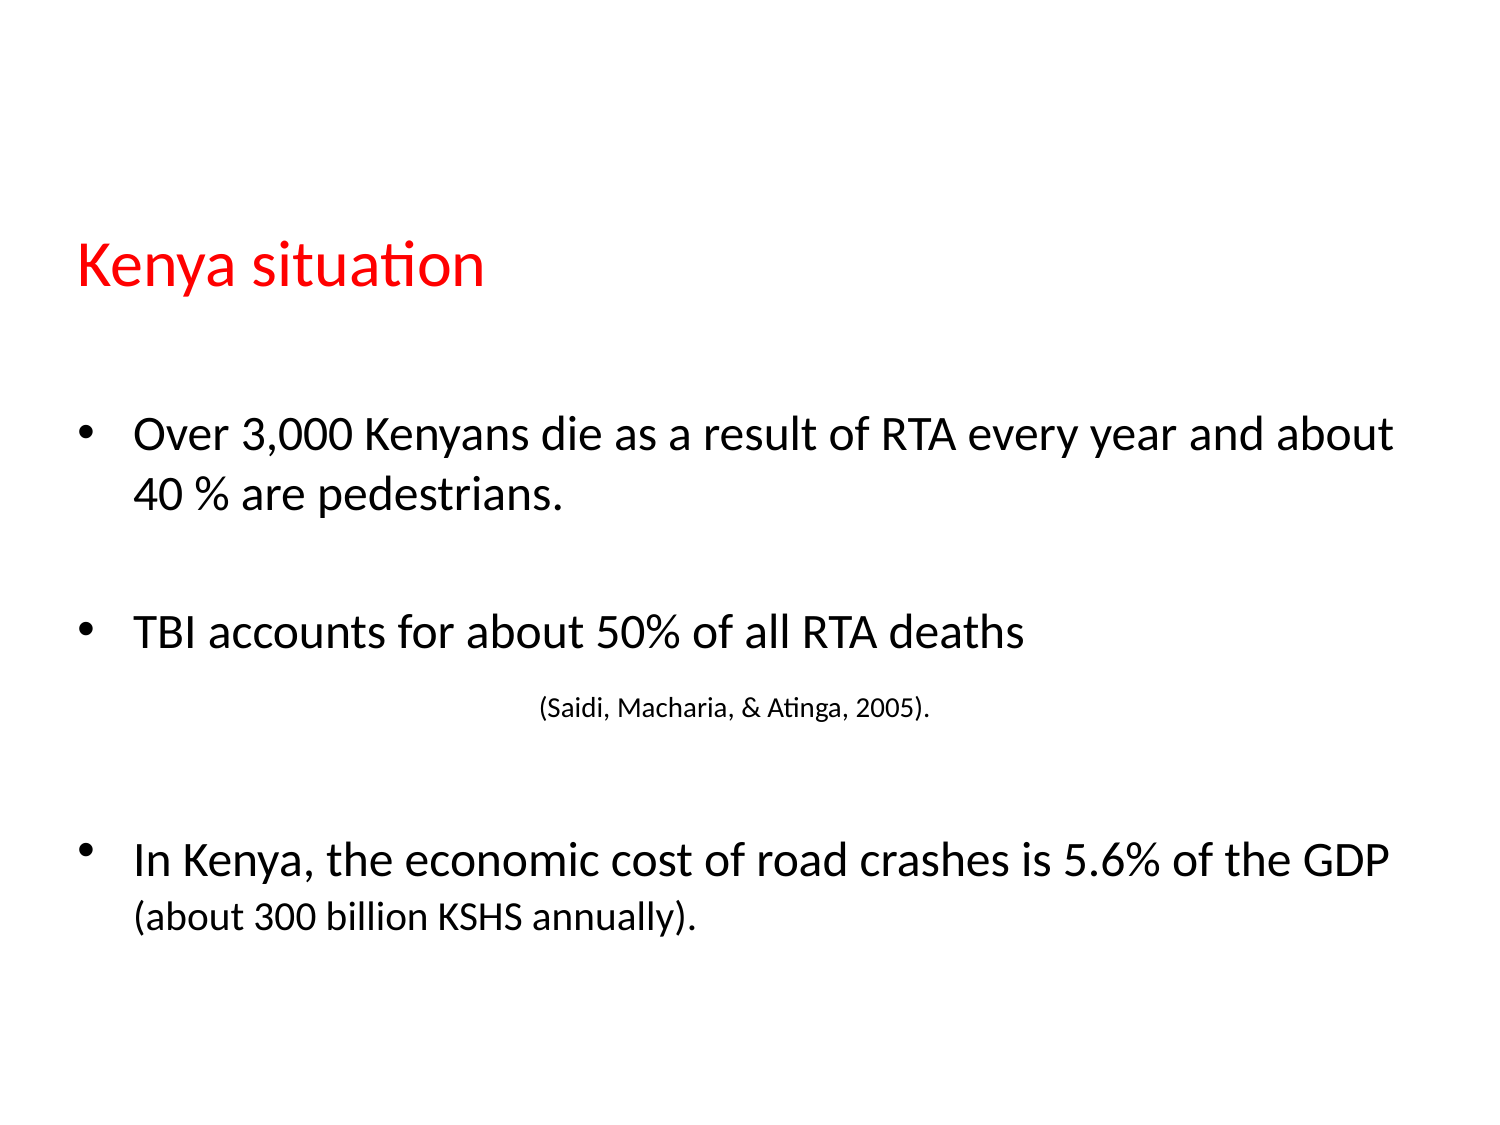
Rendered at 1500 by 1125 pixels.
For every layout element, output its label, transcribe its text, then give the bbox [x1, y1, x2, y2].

list Kenya situation Over 3,000 Kenyans die as a result of RTA every year and about 40 % are pedestrians. TBI accounts for about 50% of all RTA deaths (Saidi, Macharia, & Atinga, 2005). In Kenya, the economic cost of road crashes is 5.6% of the GDP (about 300 billion KSHS annually). [62, 212, 1413, 955]
